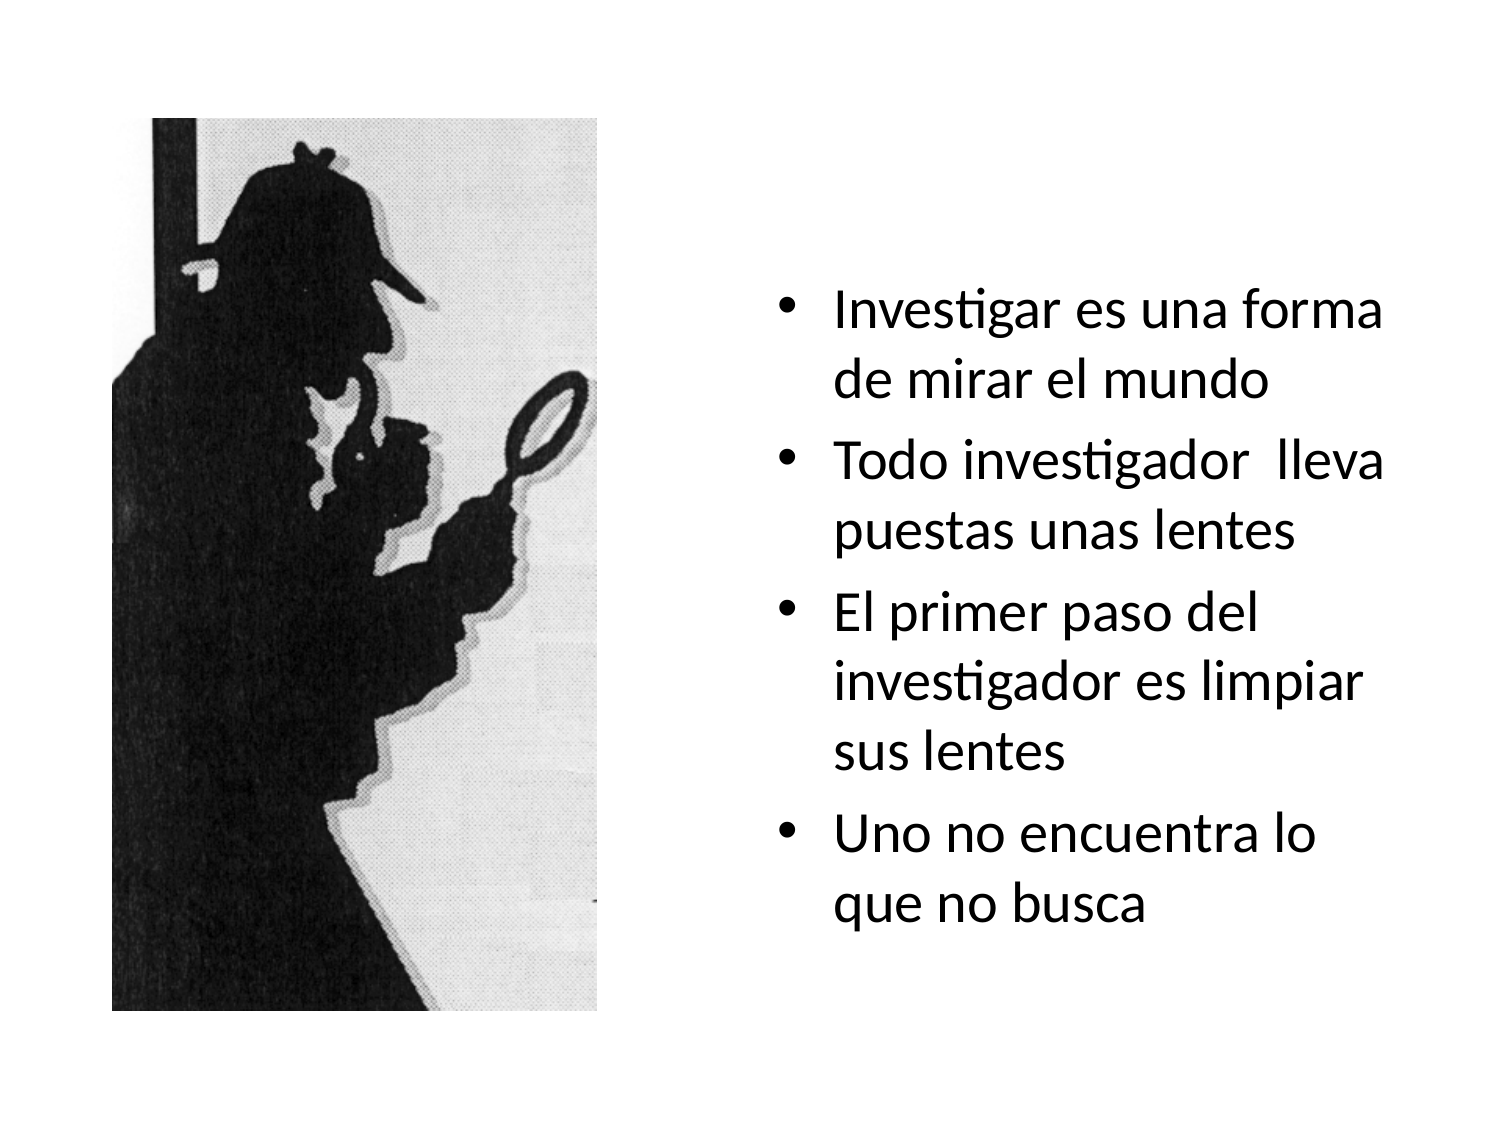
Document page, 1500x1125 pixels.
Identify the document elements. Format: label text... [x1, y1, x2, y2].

list Investigar es una forma de mirar el mundo Todo investigador lleva puestas unas lentes El primer paso del investigador es limpiar sus lentes Uno no encuentra lo que no busca [762, 262, 1425, 1005]
picture [111, 118, 597, 1012]
